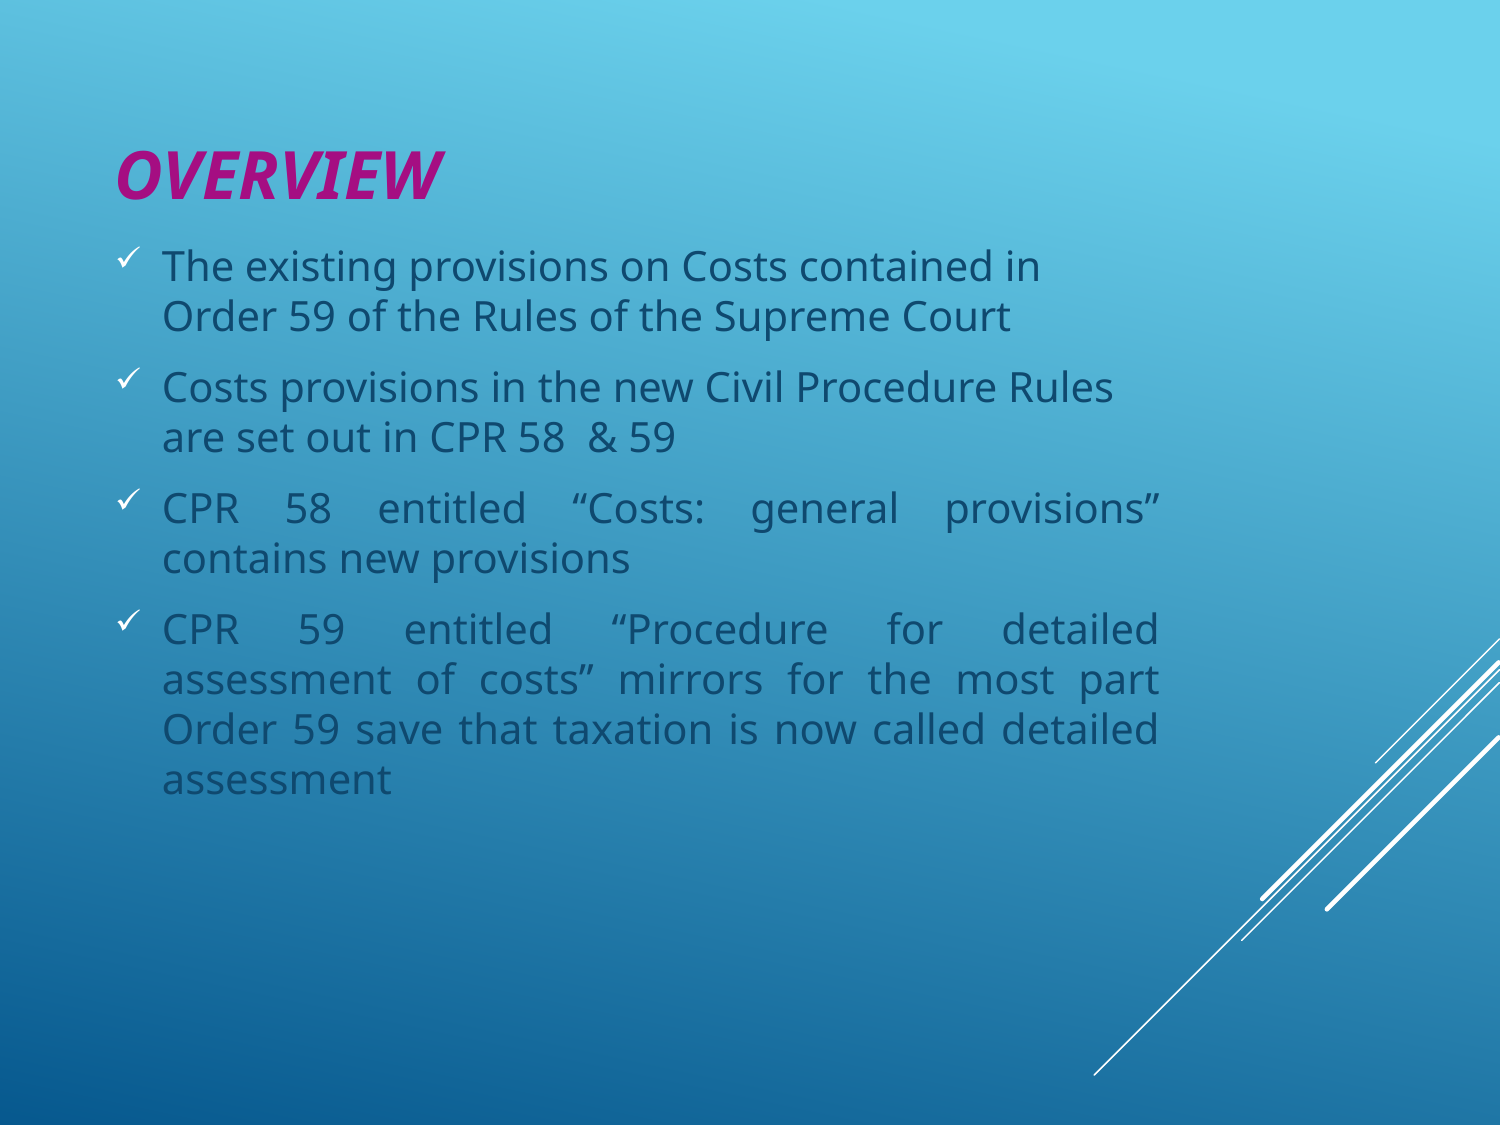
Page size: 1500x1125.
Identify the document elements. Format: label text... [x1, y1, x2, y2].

title OVERVIEW [99, 125, 1176, 212]
list The existing provisions on Costs contained in Order 59 of the Rules of the Supreme Court Costs provisions in the new Civil Procedure Rules are set out in CPR 58 & 59 CPR 58 entitled “Costs: general provisions” contains new provisions CPR 59 entitled “Procedure for detailed assessment of costs” mirrors for the most part Order 59 save that taxation is now called detailed assessment [99, 212, 1176, 831]
